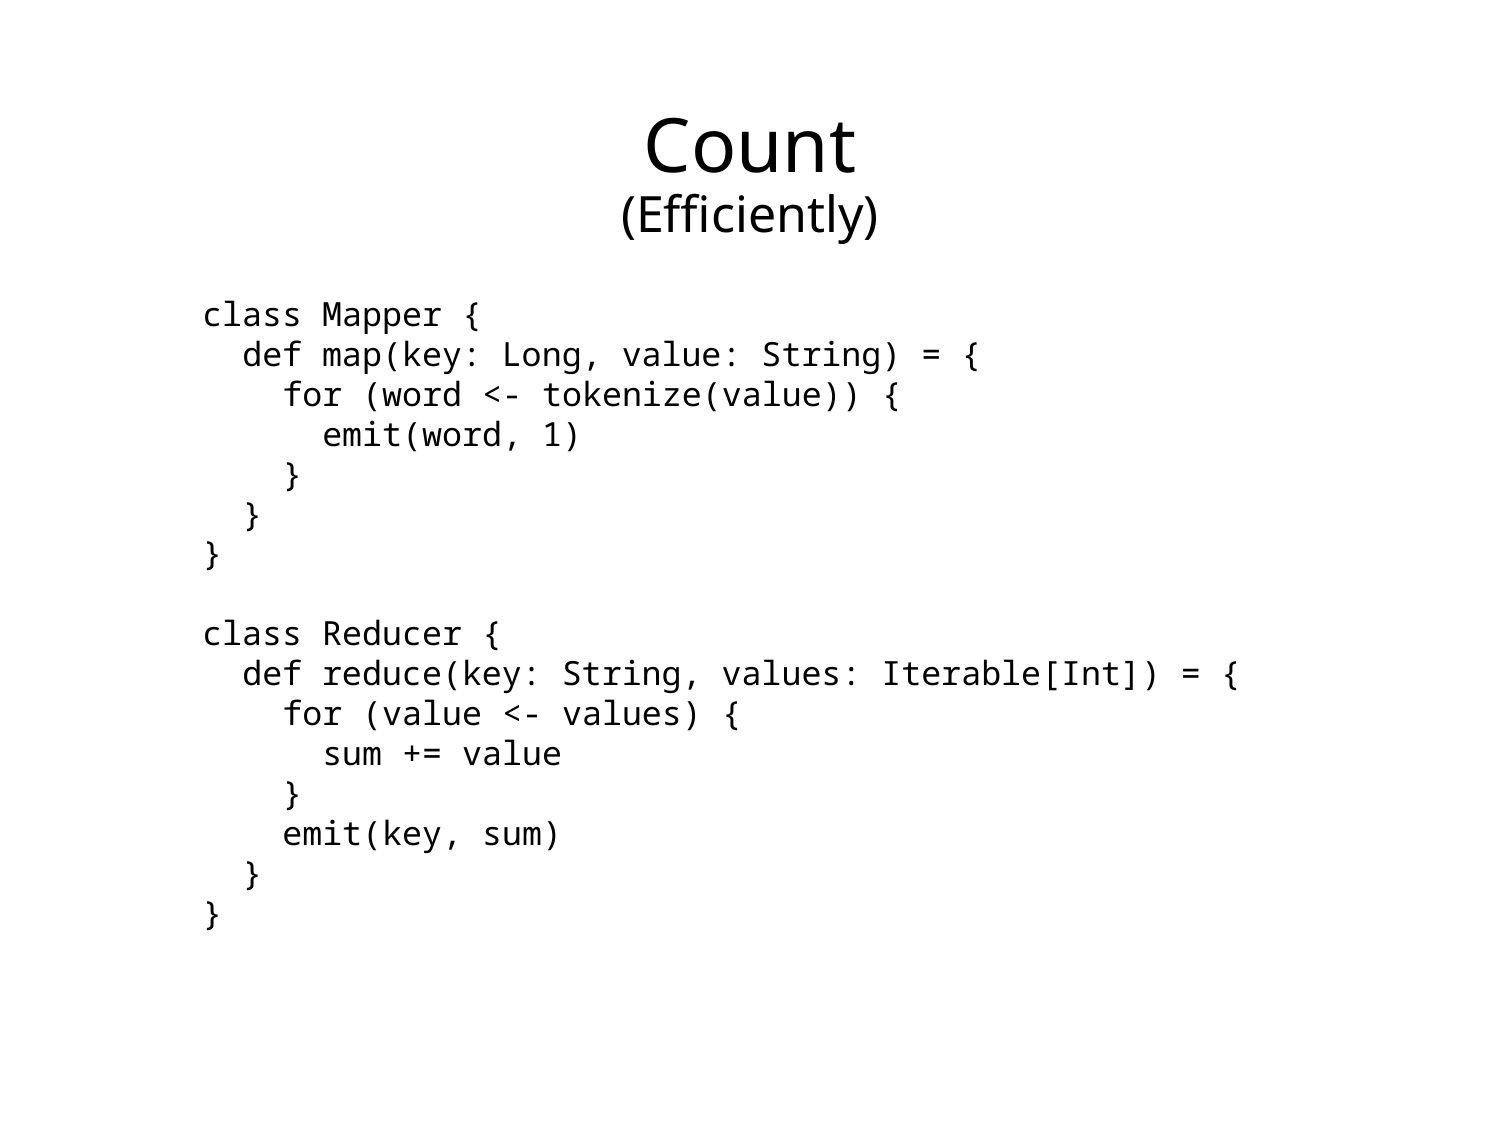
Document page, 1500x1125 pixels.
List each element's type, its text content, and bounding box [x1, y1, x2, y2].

text_box (Efficiently) [0, 203, 1500, 250]
text_box class Mapper { def map(key: Long, value: String) = { for (word <- tokenize(value)) { emit(word, 1) } } } class Reducer { def reduce(key: String, values: Iterable[Int]) = { for (value <- values) { sum += value } emit(key, sum) } } [187, 285, 1350, 940]
text_box Count [0, 90, 1500, 203]
